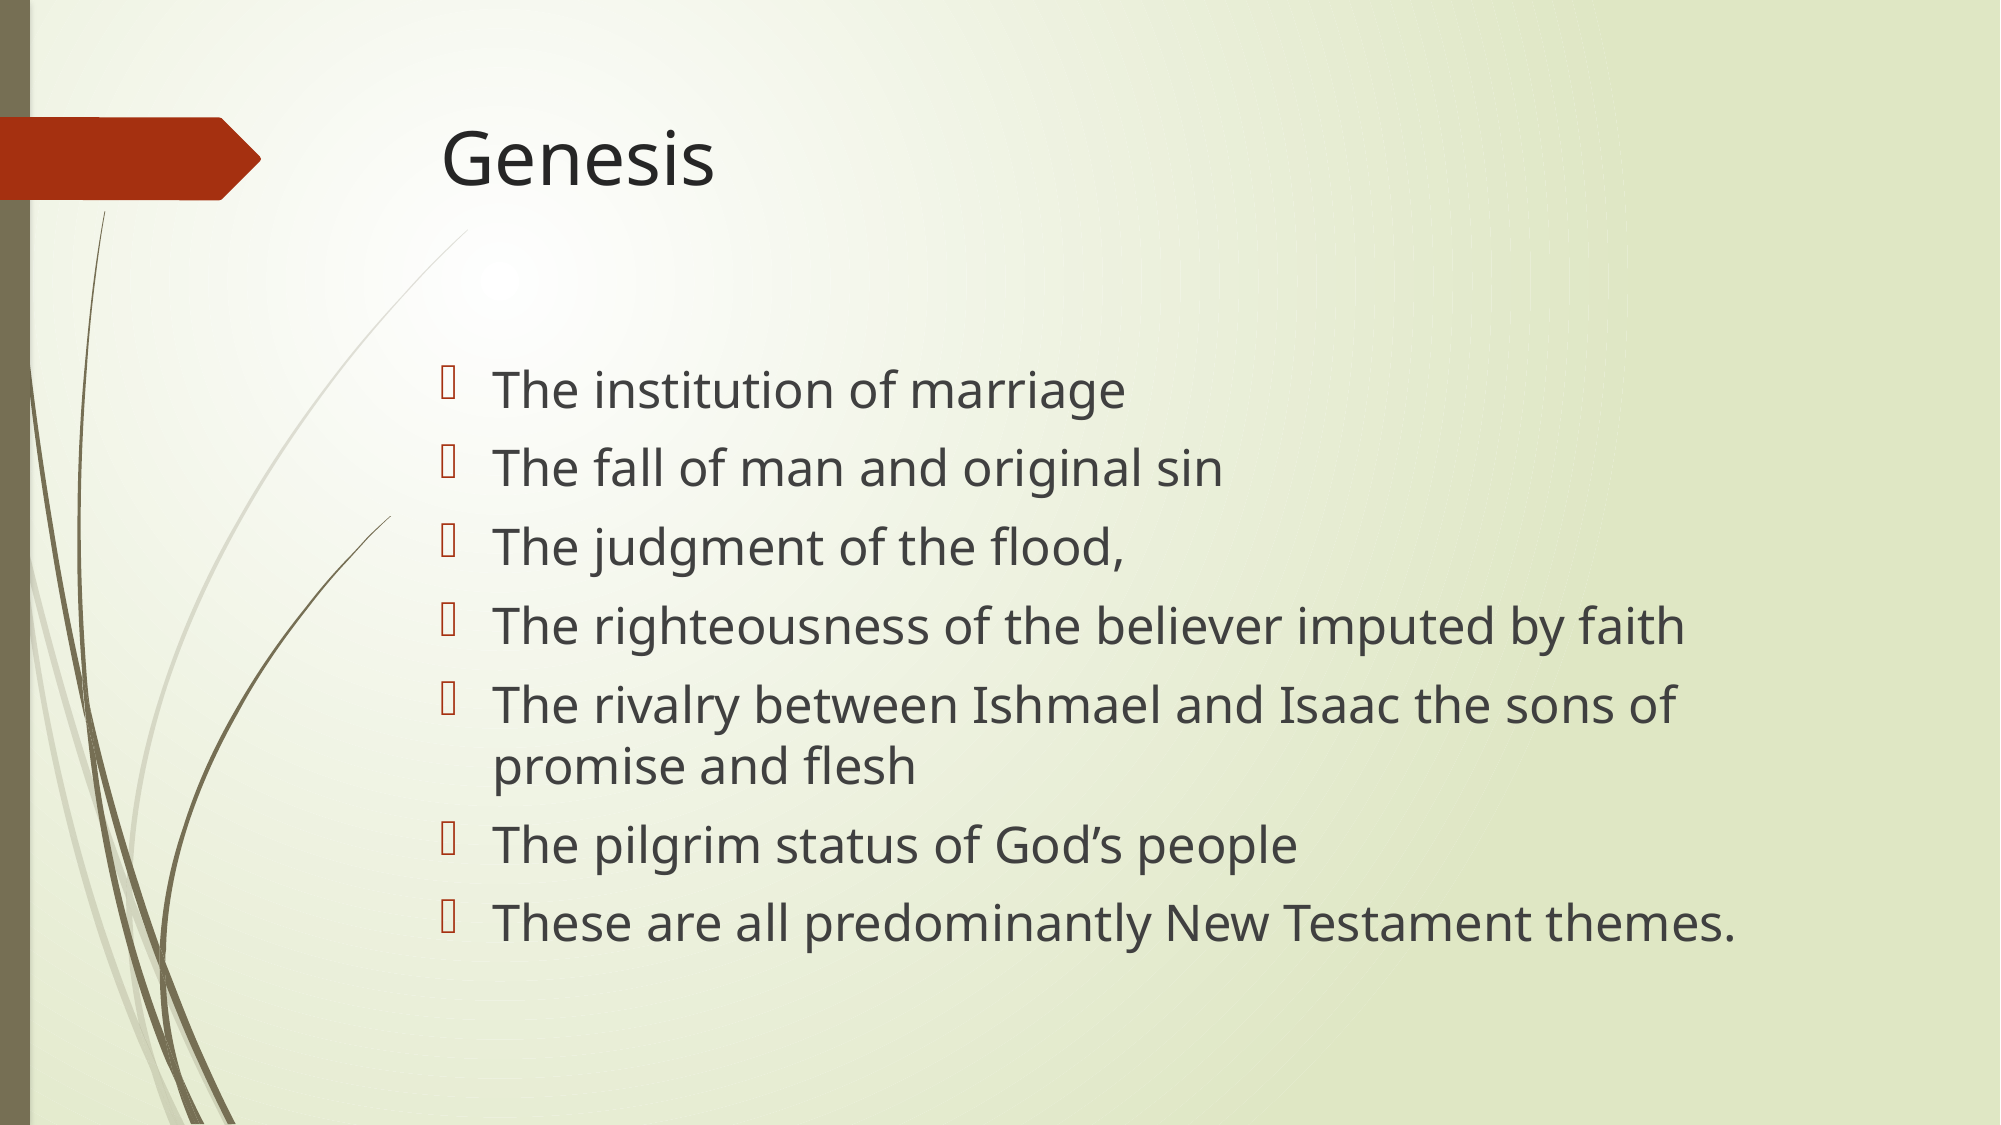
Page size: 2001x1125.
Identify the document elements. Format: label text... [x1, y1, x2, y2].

title Genesis [425, 102, 1888, 313]
list The institution of marriage The fall of man and original sin The judgment of the flood, The righteousness of the believer imputed by faith The rivalry between Ishmael and Isaac the sons of promise and flesh The pilgrim status of God’s people These are all predominantly New Testament themes. [424, 350, 1888, 970]
